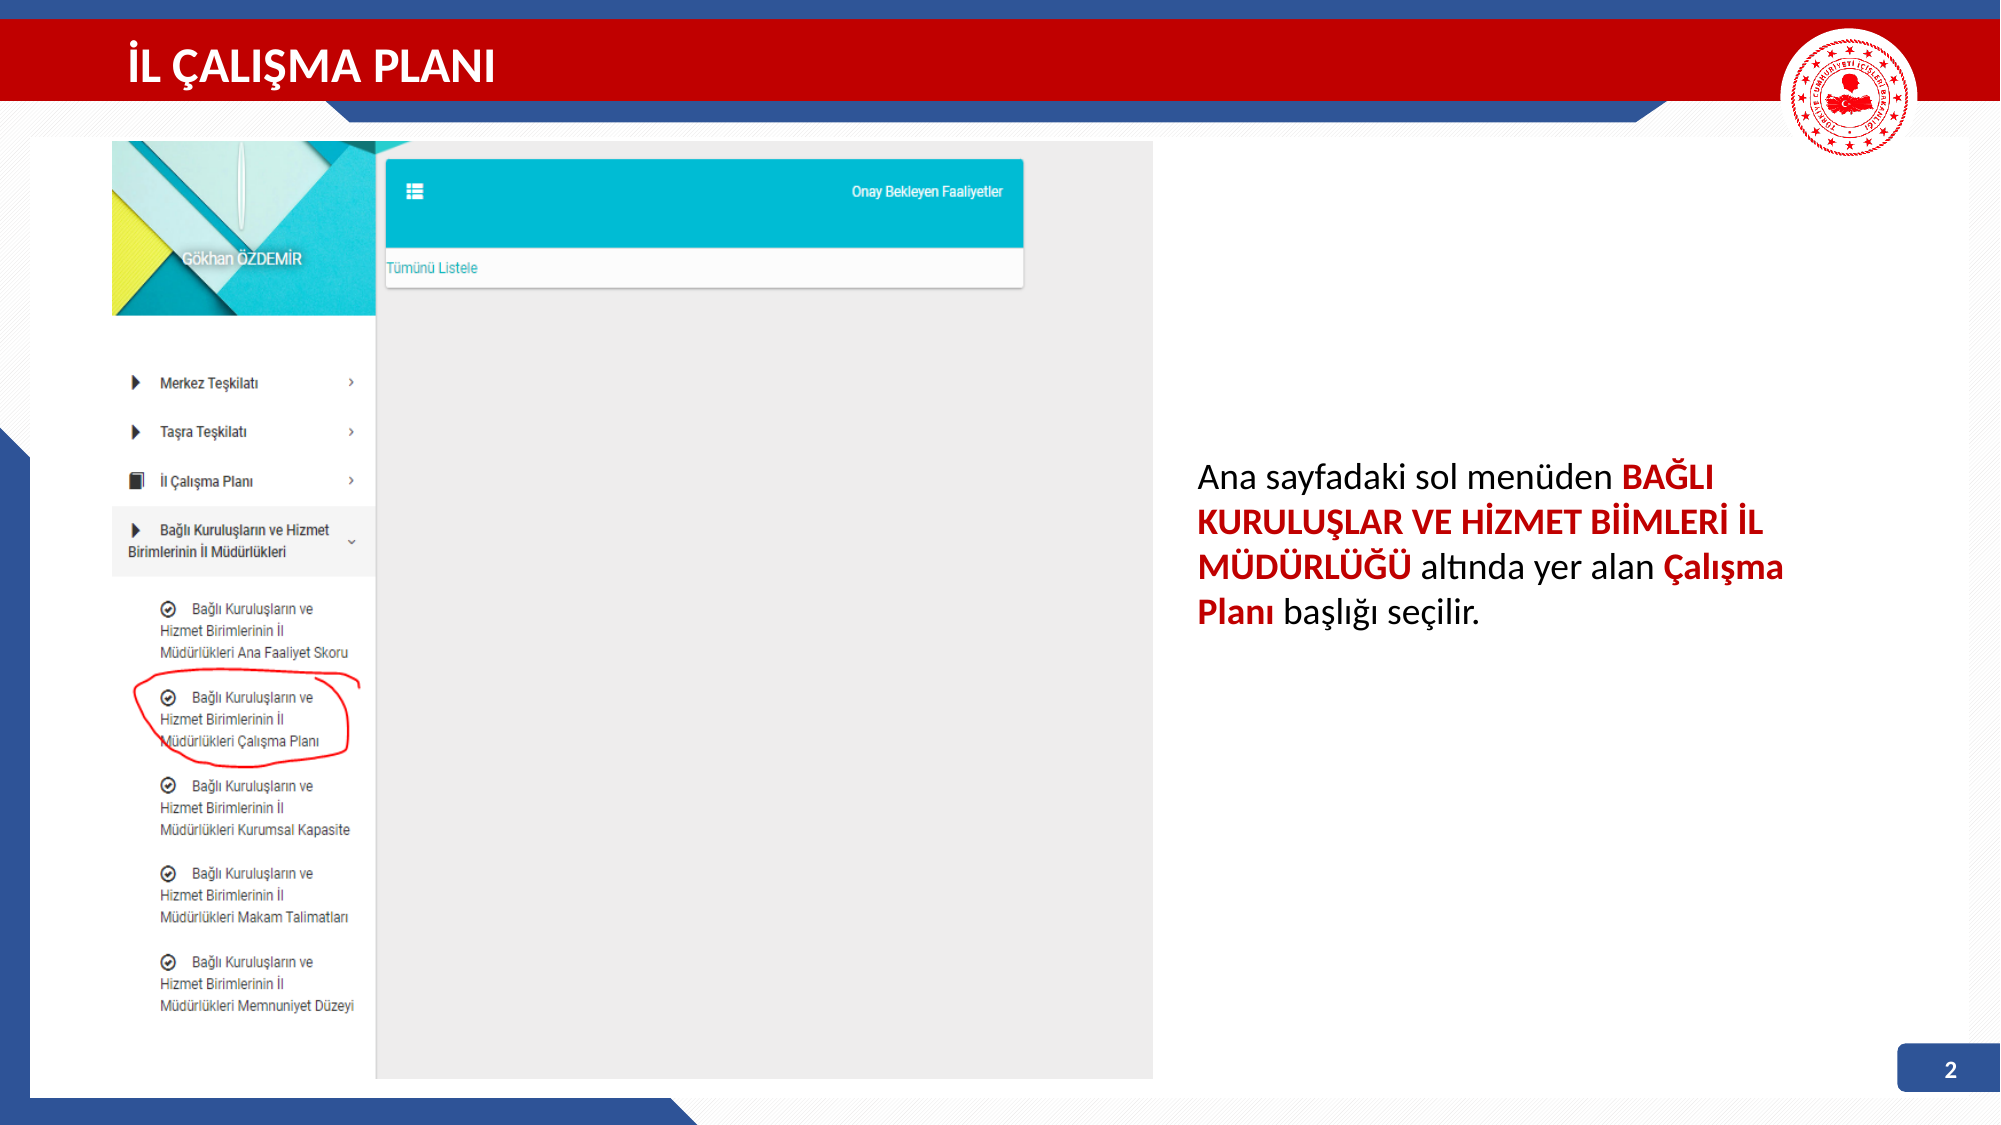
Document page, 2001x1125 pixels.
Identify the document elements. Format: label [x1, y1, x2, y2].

text_box [0, 0, 2000, 1125]
picture [112, 141, 1153, 1079]
